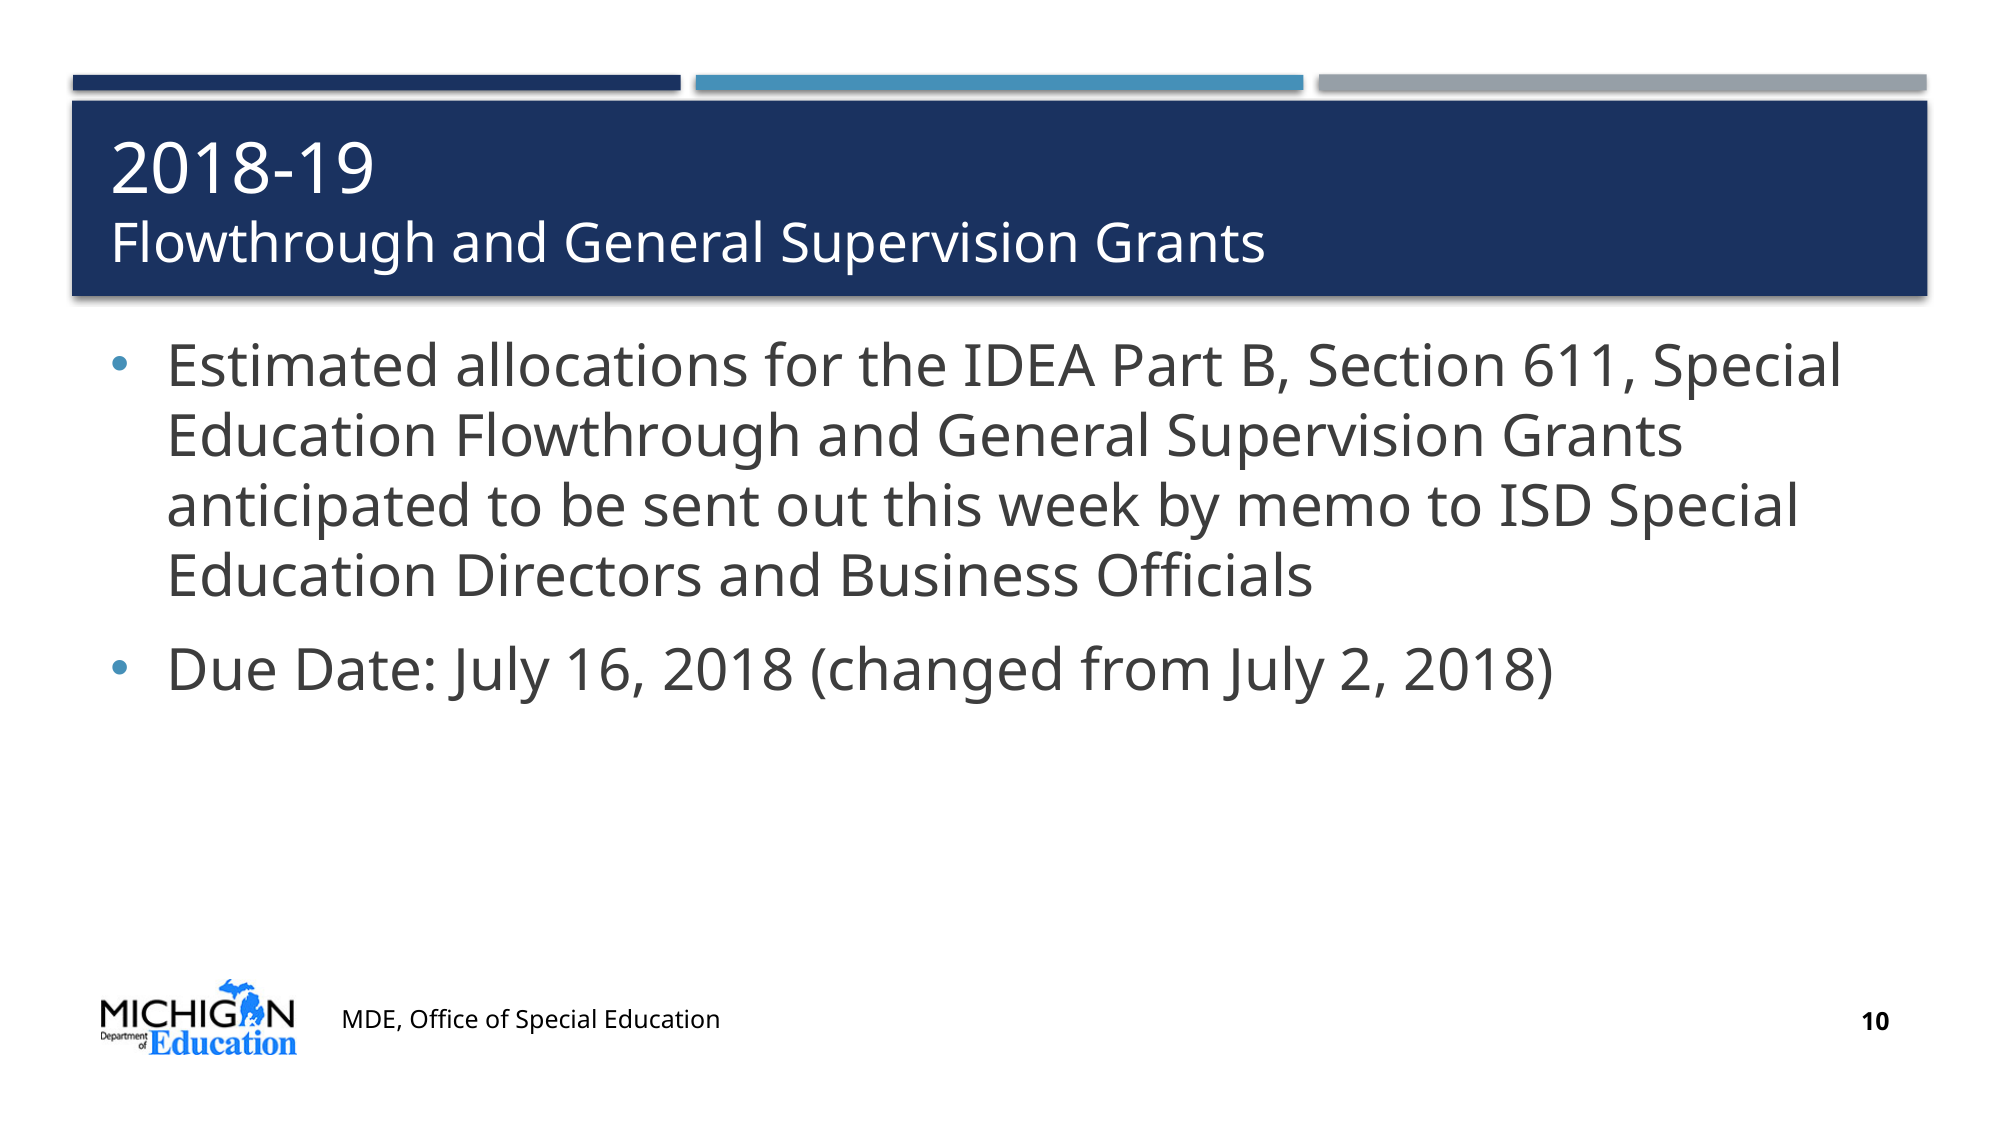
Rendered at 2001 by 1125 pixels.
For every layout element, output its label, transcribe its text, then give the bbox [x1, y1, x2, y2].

picture [101, 979, 297, 1055]
title 2018-19 Flowthrough and General Supervision Grants [95, 115, 1905, 282]
slide_number 10 [1732, 992, 1905, 1053]
footer MDE, Office of Special Education [326, 990, 1231, 1051]
list Estimated allocations for the IDEA Part B, Section 611, Special Education Flowthrough and General Supervision Grants anticipated to be sent out this week by memo to ISD Special Education Directors and Business Officials Due Date: July 16, 2018 (changed from July 2, 2018) [95, 320, 1905, 962]
